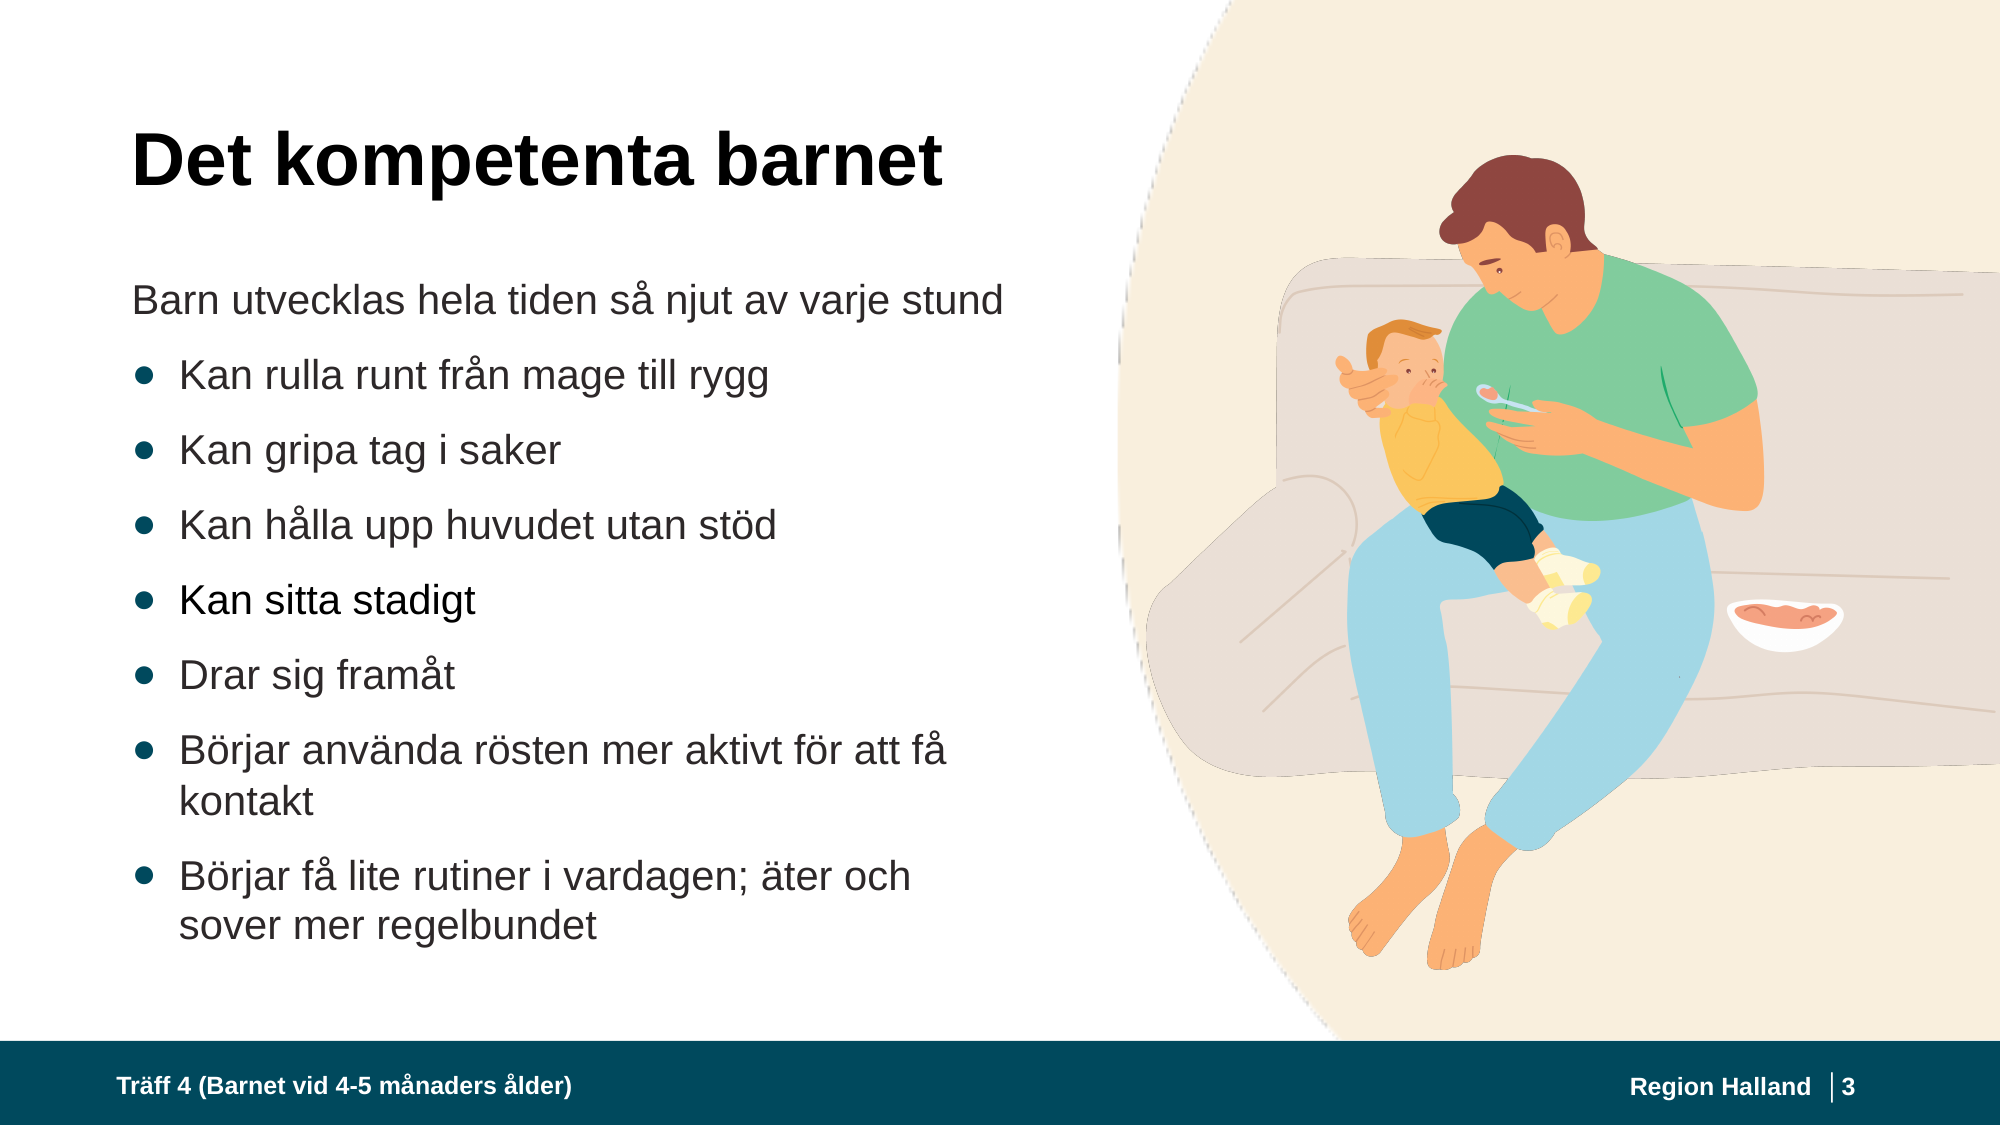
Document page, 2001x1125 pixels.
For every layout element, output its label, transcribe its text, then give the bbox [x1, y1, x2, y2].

list Barn utvecklas hela tiden så njut av varje stund Kan rulla runt från mage till rygg Kan gripa tag i saker Kan hålla upp huvudet utan stöd Kan sitta stadigt Drar sig framåt Börjar använda rösten mer aktivt för att få kontakt Börjar få lite rutiner i vardagen; äter och sover mer regelbundet [131, 273, 1014, 1018]
title Det kompetenta barnet [131, 54, 1117, 268]
slide_number Region Halland │ [1605, 1058, 1841, 1112]
picture [1117, 0, 2000, 1040]
text_box Träff 4 (Barnet vid 4-5 månaders ålder) [101, 1062, 902, 1125]
slide_number 3 [1841, 1058, 1878, 1112]
